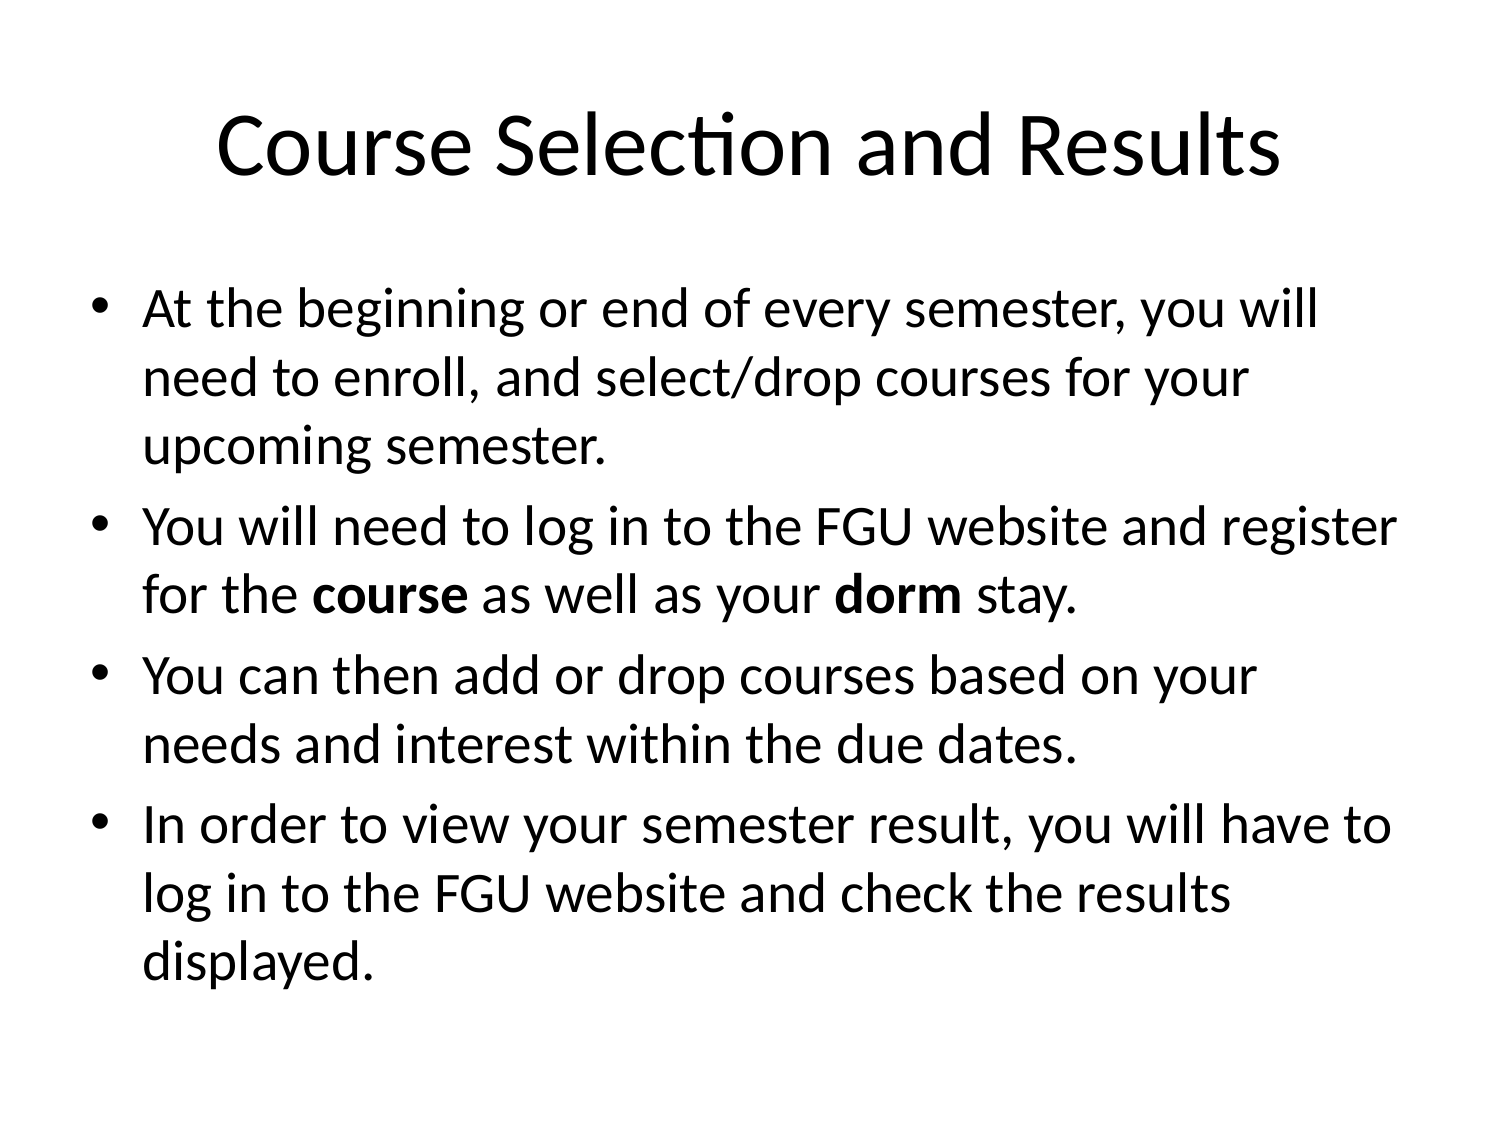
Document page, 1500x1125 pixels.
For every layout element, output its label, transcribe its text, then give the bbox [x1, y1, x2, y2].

list At the beginning or end of every semester, you will need to enroll, and select/drop courses for your upcoming semester. You will need to log in to the FGU website and register for the course as well as your dorm stay. You can then add or drop courses based on your needs and interest within the due dates. In order to view your semester result, you will have to log in to the FGU website and check the results displayed. [75, 262, 1425, 1005]
title Course Selection and Results [75, 45, 1425, 233]
